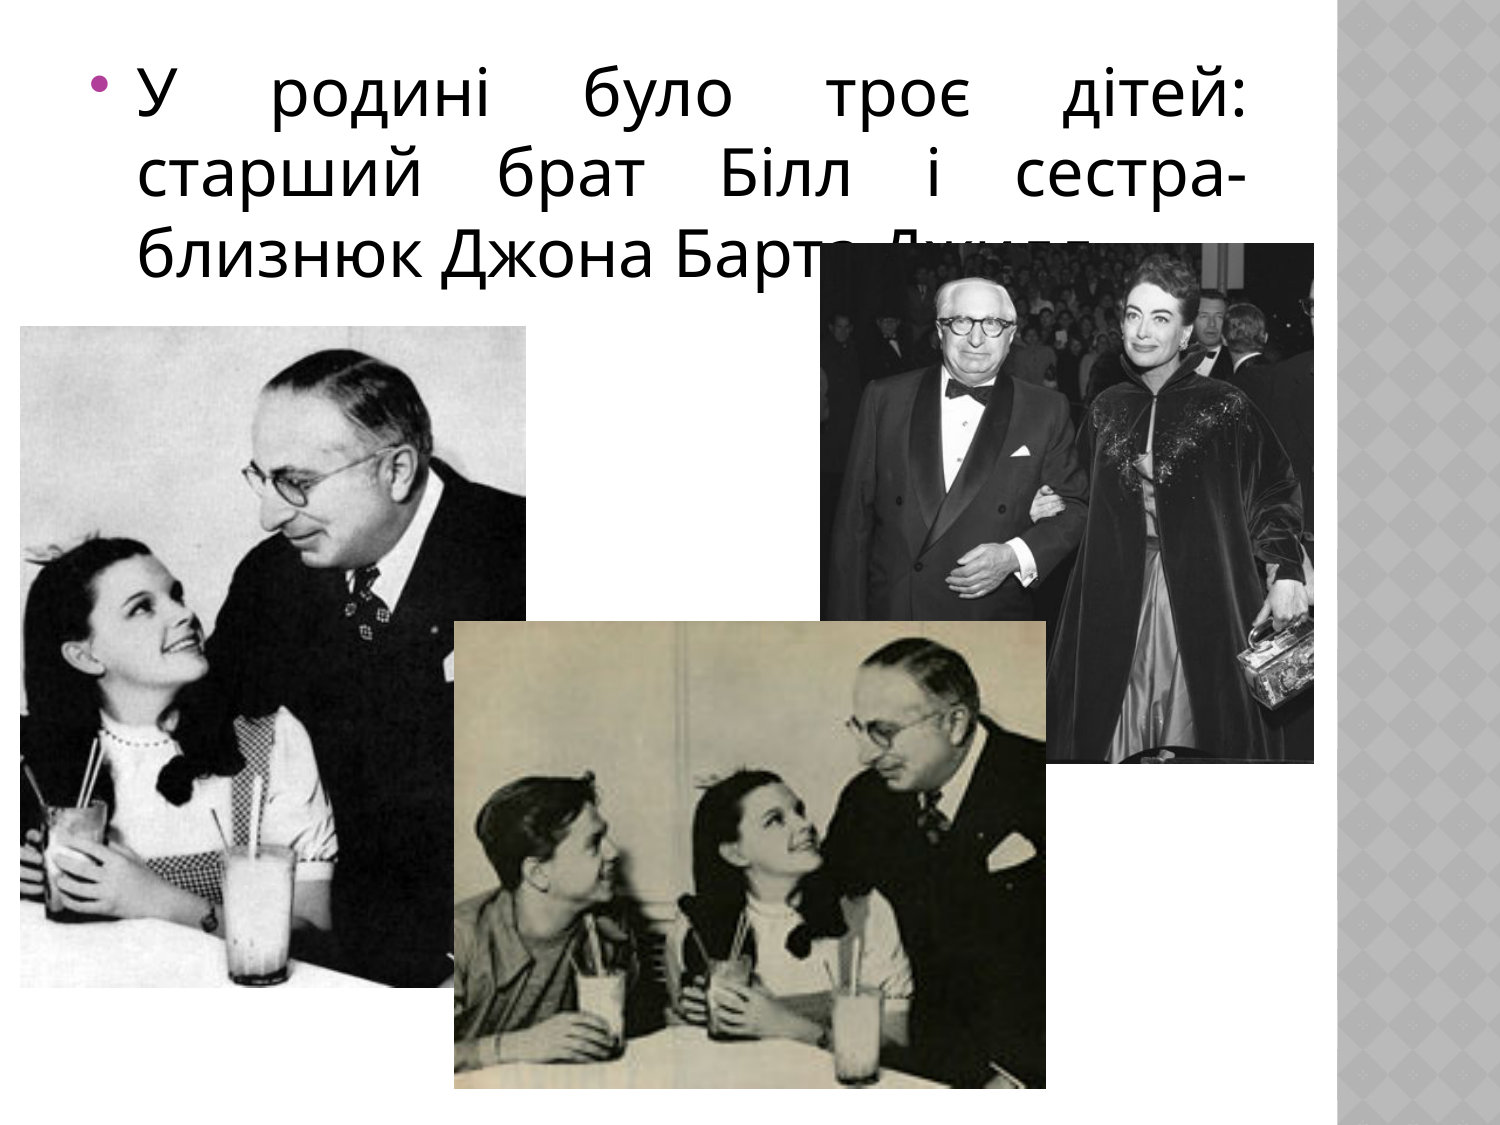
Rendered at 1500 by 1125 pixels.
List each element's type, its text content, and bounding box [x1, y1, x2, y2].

list У родині було троє дітей: старший брат Білл і сестра-близнюк Джона Барта Джилл. [76, 42, 1265, 339]
picture [20, 243, 1315, 1089]
